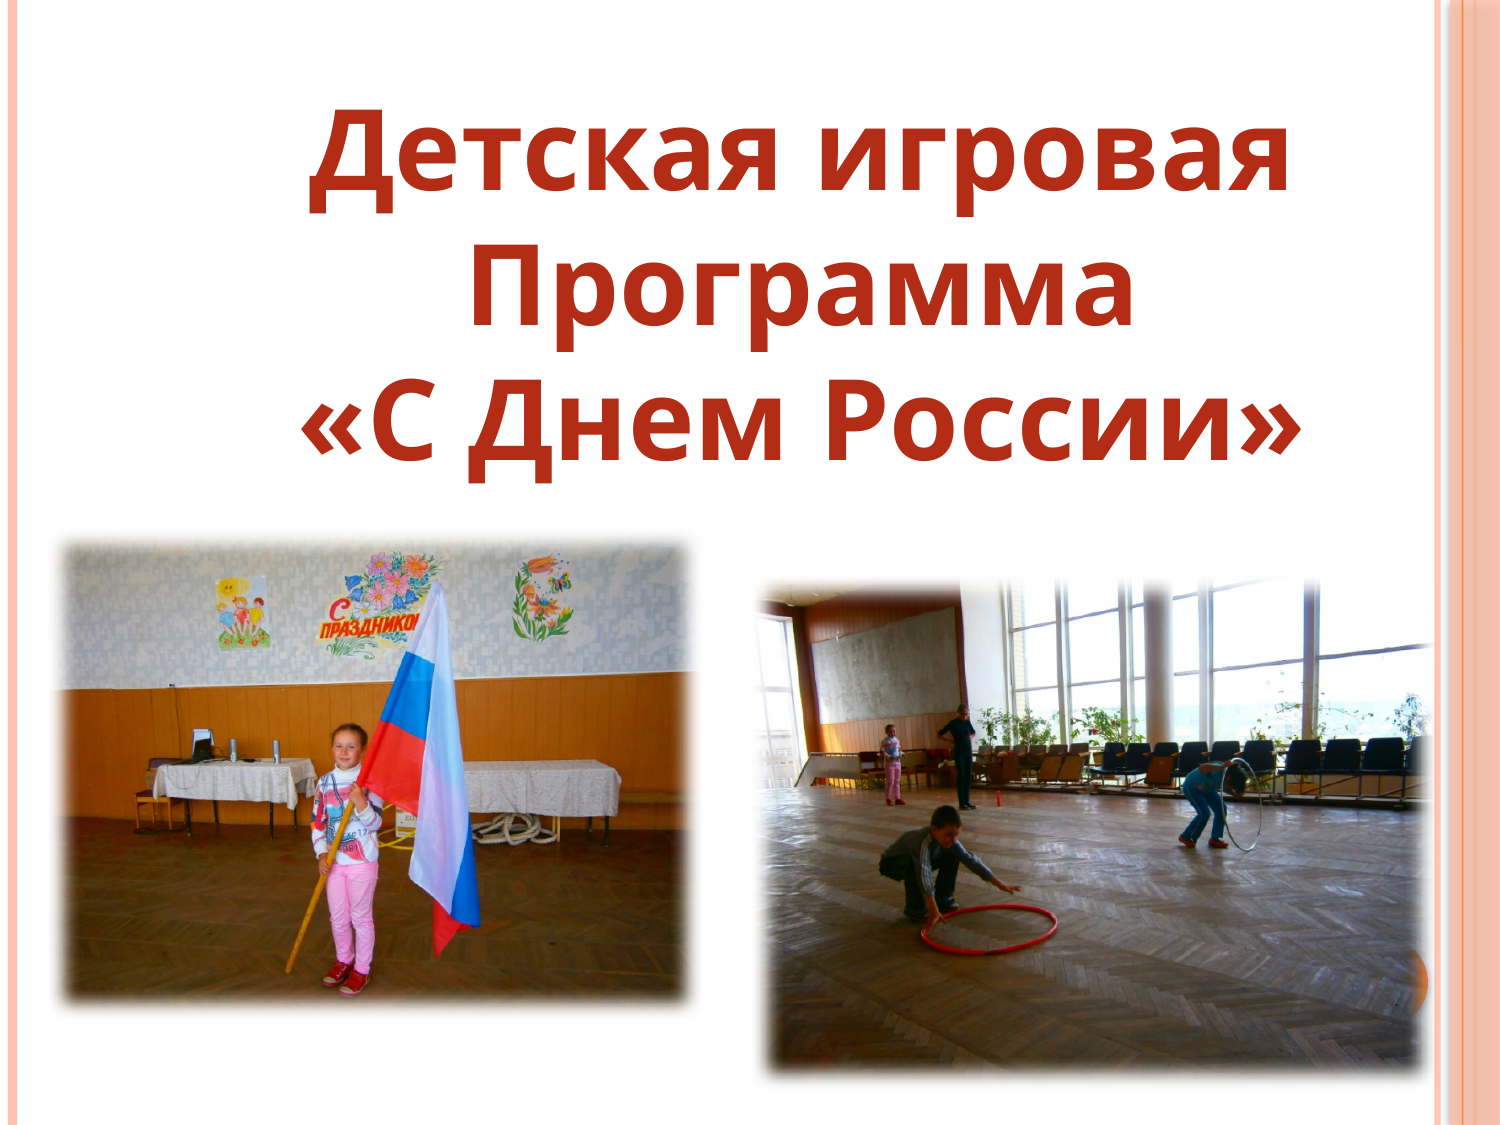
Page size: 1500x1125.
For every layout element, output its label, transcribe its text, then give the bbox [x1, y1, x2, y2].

text_box Детская игровая Программа «С Днем России» [282, 70, 1322, 491]
picture [749, 573, 1438, 1091]
picture [46, 526, 704, 1020]
